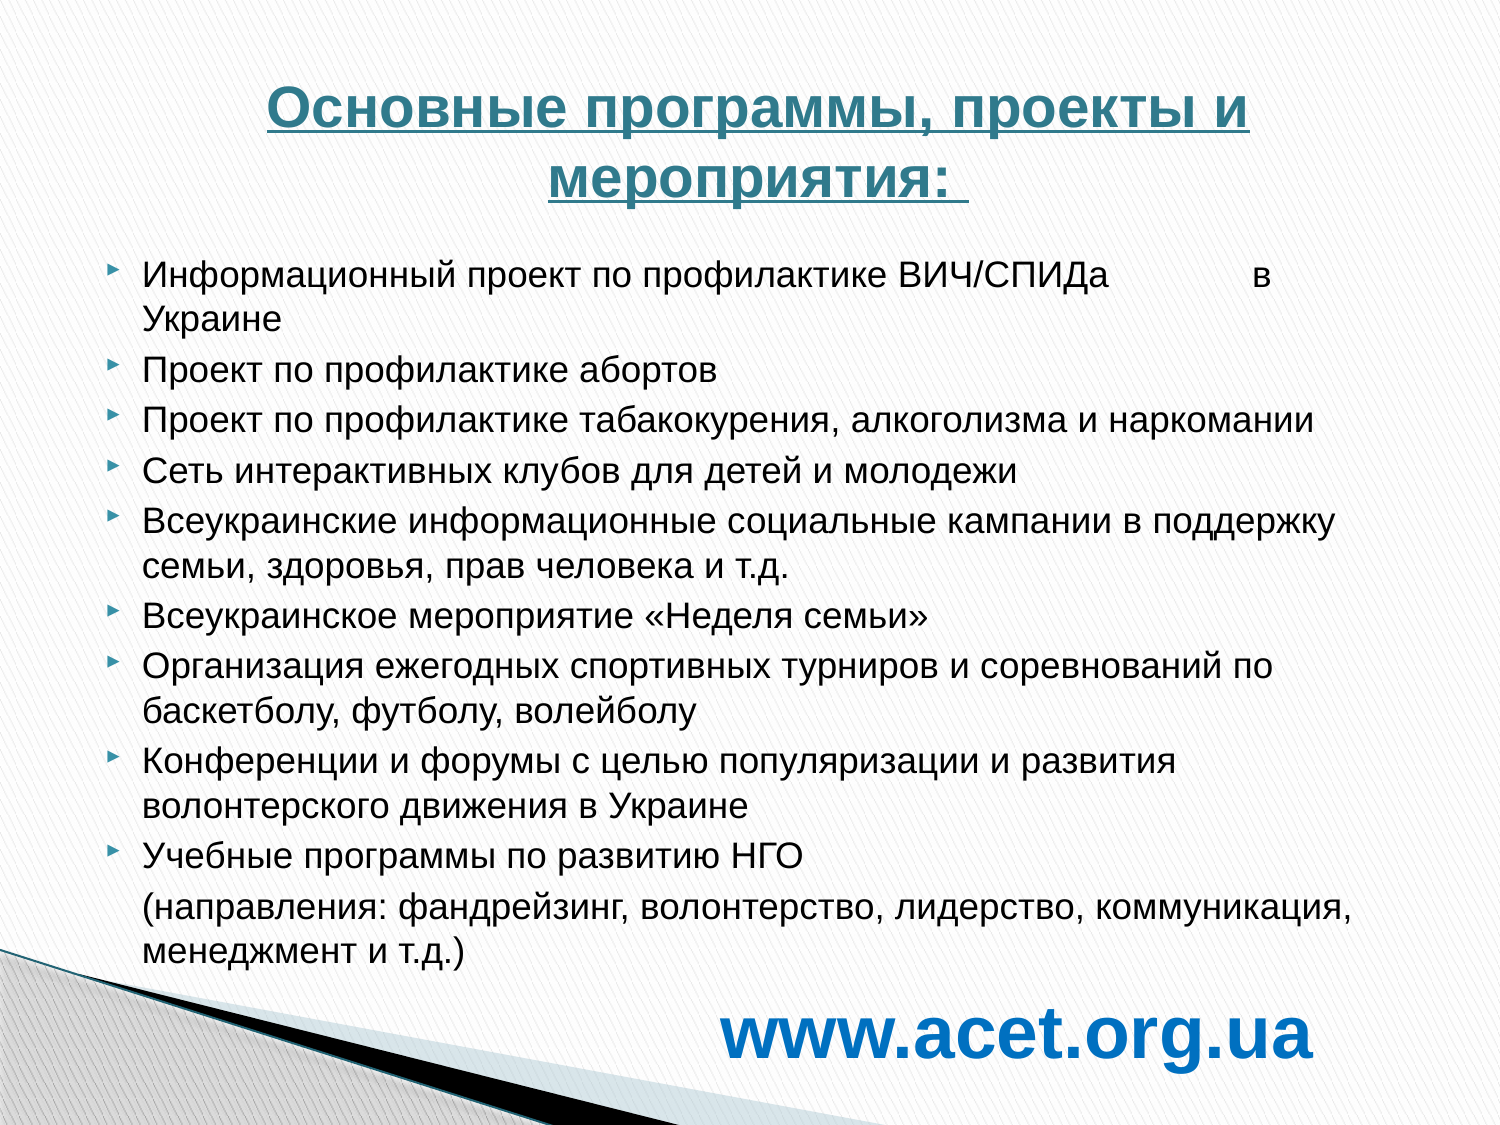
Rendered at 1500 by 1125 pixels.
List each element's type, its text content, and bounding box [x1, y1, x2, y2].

text_box www.acet.org.ua [706, 975, 1329, 1081]
title Основные программы, проекты и мероприятия: [75, 45, 1442, 233]
list Информационный проект по профилактике ВИЧ/СПИДа в Украине Проект по профилактике абортов Проект по профилактике табакокурения, алкоголизма и наркомании Сеть интерактивных клубов для детей и молодежи Всеукраинские информационные социальные кампании в поддержку семьи, здоровья, прав человека и т.д. Всеукраинское мероприятие «Неделя семьи» Организация ежегодных спортивных турниров и соревнований по баскетболу, футболу, волейболу Конференции и форумы с целью популяризации и развития волонтерского движения в Украине Учебные программы по развитию НГО (направления: фандрейзинг, волонтерство, лидерство, коммуникация, менеджмент и т.д.) [75, 243, 1430, 986]
